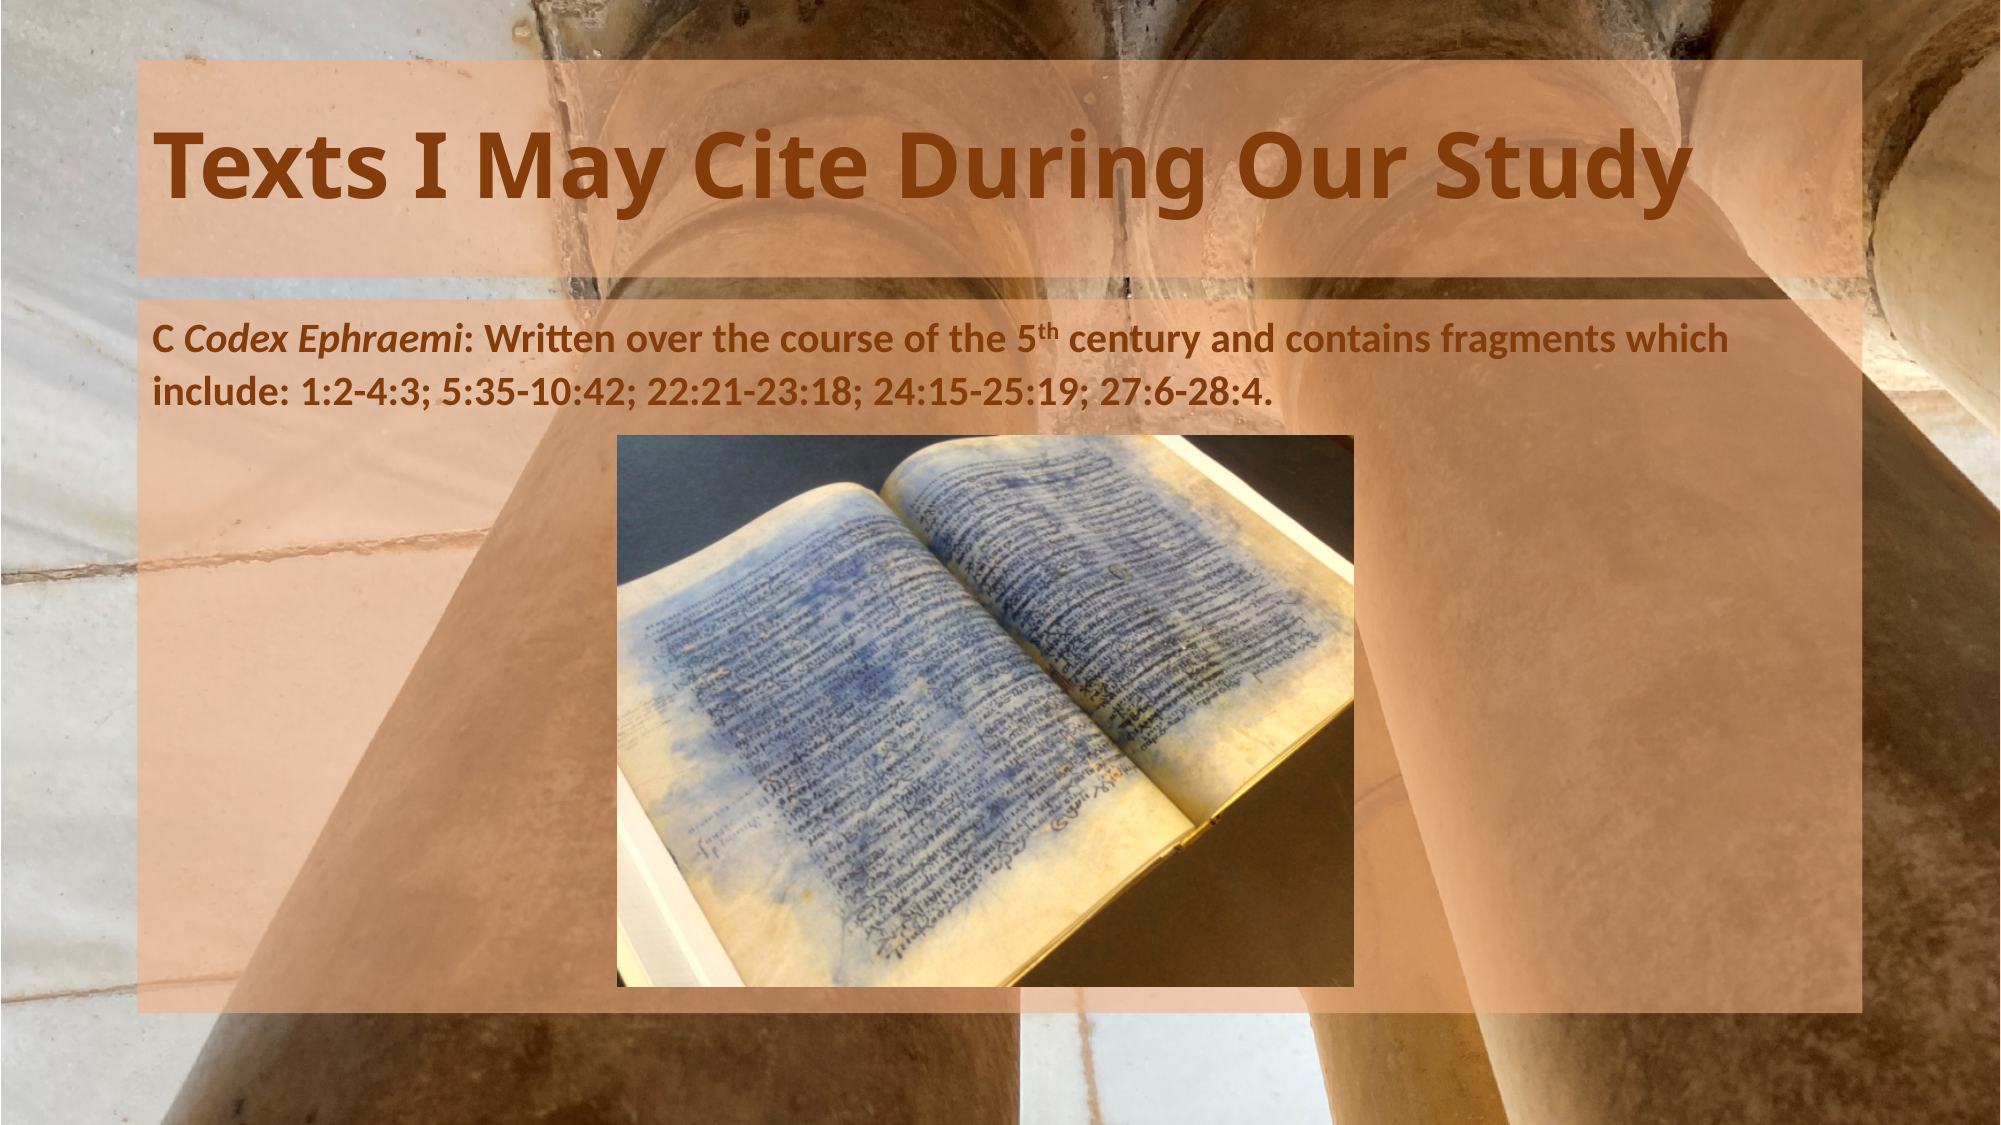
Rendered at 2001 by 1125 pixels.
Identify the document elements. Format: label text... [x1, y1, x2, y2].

title Texts I May Cite During Our Study [137, 59, 1863, 278]
picture [3, 0, 1998, 1125]
list C Codex Ephraemi: Written over the course of the 5th century and contains fragments which include: 1:2-4:3; 5:35-10:42; 22:21-23:18; 24:15-25:19; 27:6-28:4. [137, 299, 1863, 1014]
